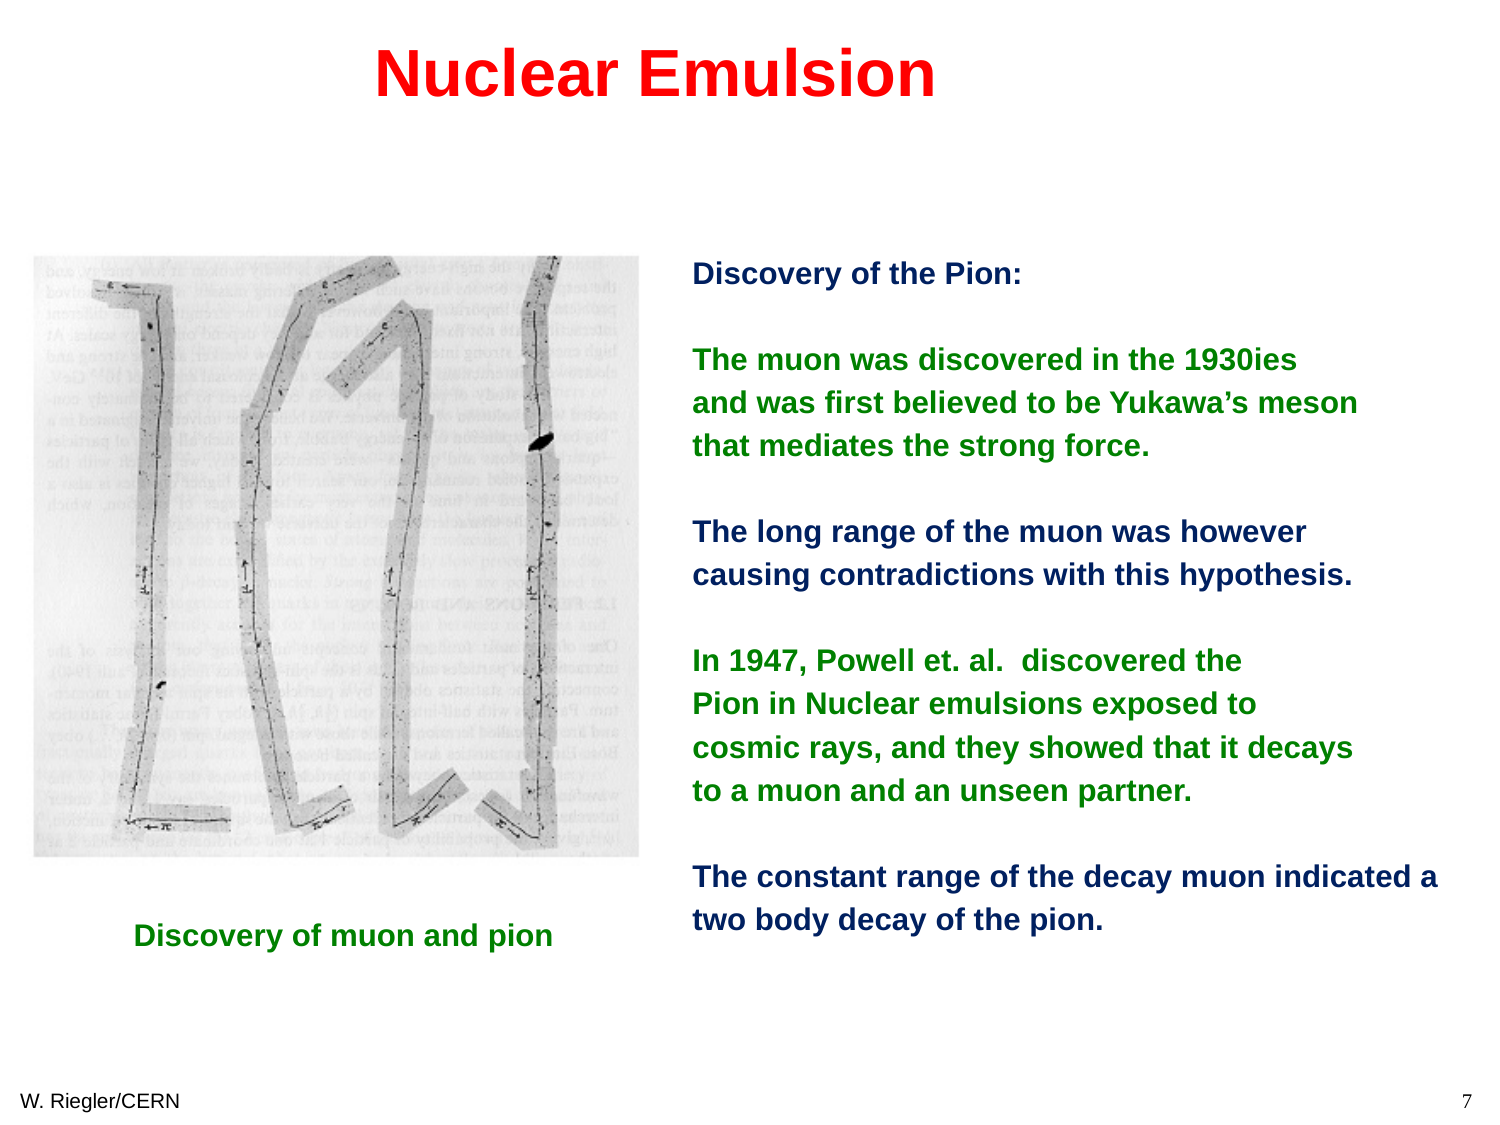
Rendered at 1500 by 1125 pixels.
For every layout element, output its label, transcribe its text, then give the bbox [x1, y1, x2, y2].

footer W. Riegler/CERN [0, 1062, 226, 1125]
title Nuclear Emulsion [162, 37, 1151, 113]
text_box Discovery of muon and pion [118, 912, 570, 962]
picture [0, 212, 664, 888]
slide_number 7 [1399, 1062, 1488, 1125]
text_box Discovery of the Pion: The muon was discovered in the 1930ies and was first believed to be Yukawa’s meson that mediates the strong force. The long range of the muon was however causing contradictions with this hypothesis. In 1947, Powell et. al. discovered the Pion in Nuclear emulsions exposed to cosmic rays, and they showed that it decays to a muon and an unseen partner. The constant range of the decay muon indicated a two body decay of the pion. [677, 249, 1463, 1031]
